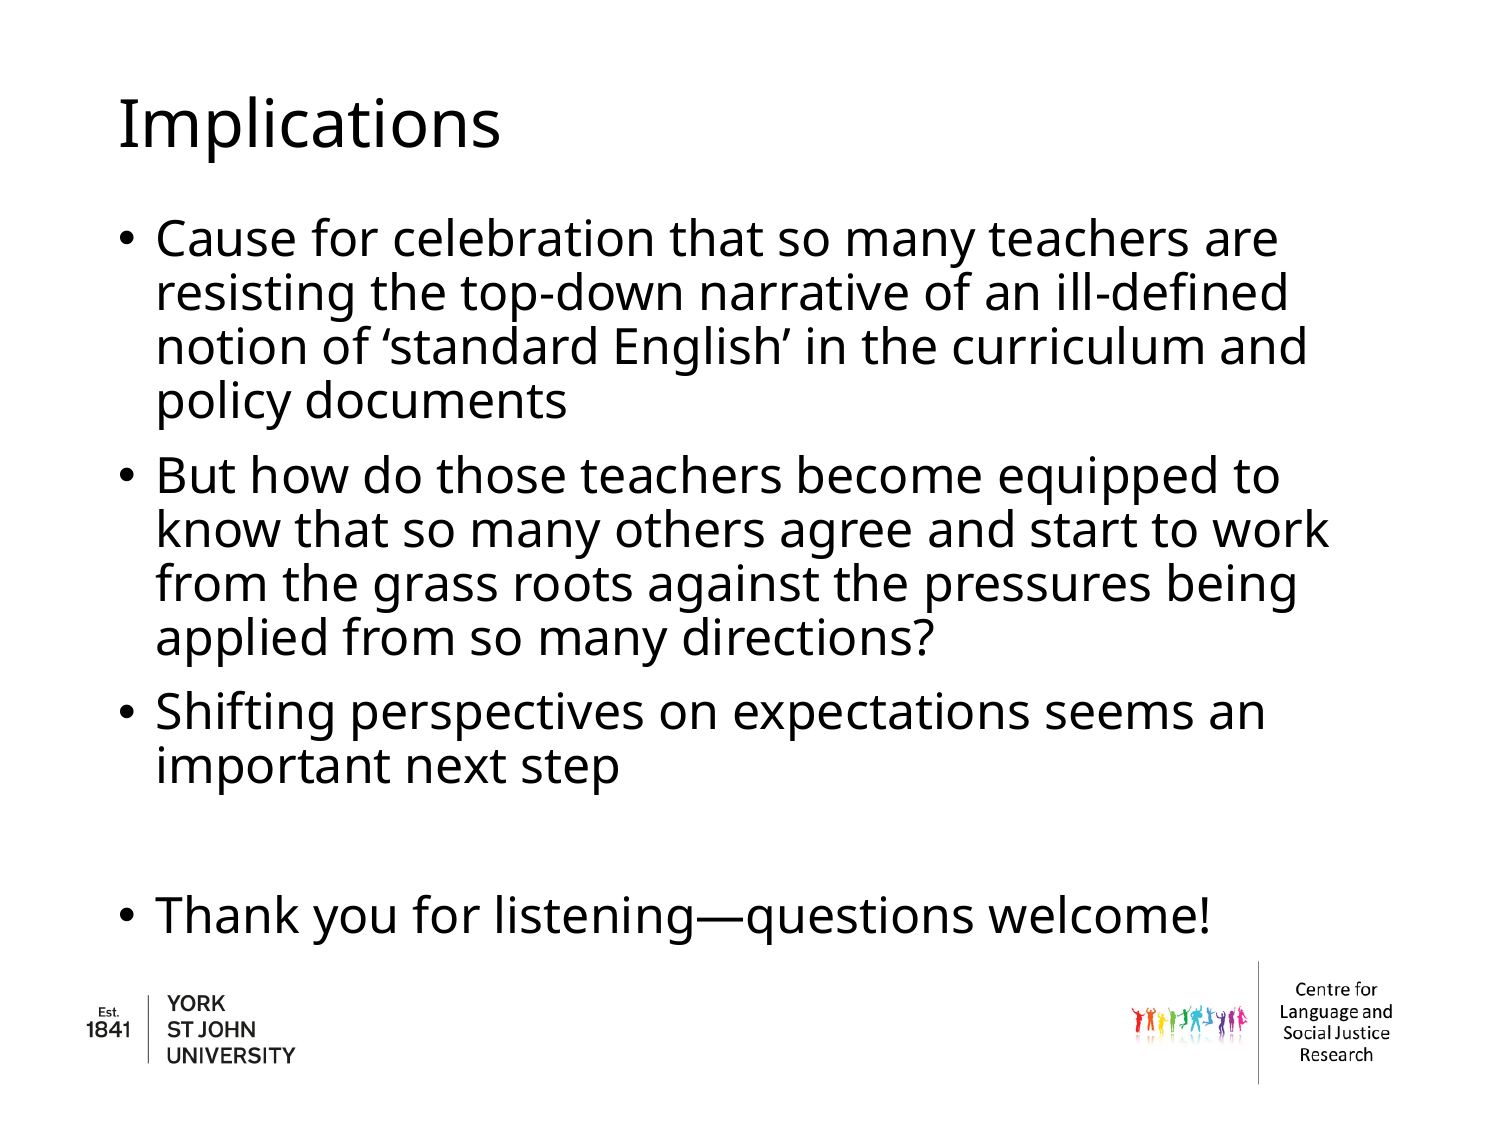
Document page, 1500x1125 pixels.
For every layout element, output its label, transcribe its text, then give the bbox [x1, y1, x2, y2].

picture [0, 933, 382, 1125]
title Implications [103, 59, 1397, 191]
picture [1093, 937, 1441, 1112]
list Cause for celebration that so many teachers are resisting the top-down narrative of an ill-defined notion of ‘standard English’ in the curriculum and policy documents But how do those teachers become equipped to know that so many others agree and start to work from the grass roots against the pressures being applied from so many directions? Shifting perspectives on expectations seems an important next step Thank you for listening—questions welcome! [103, 205, 1397, 934]
